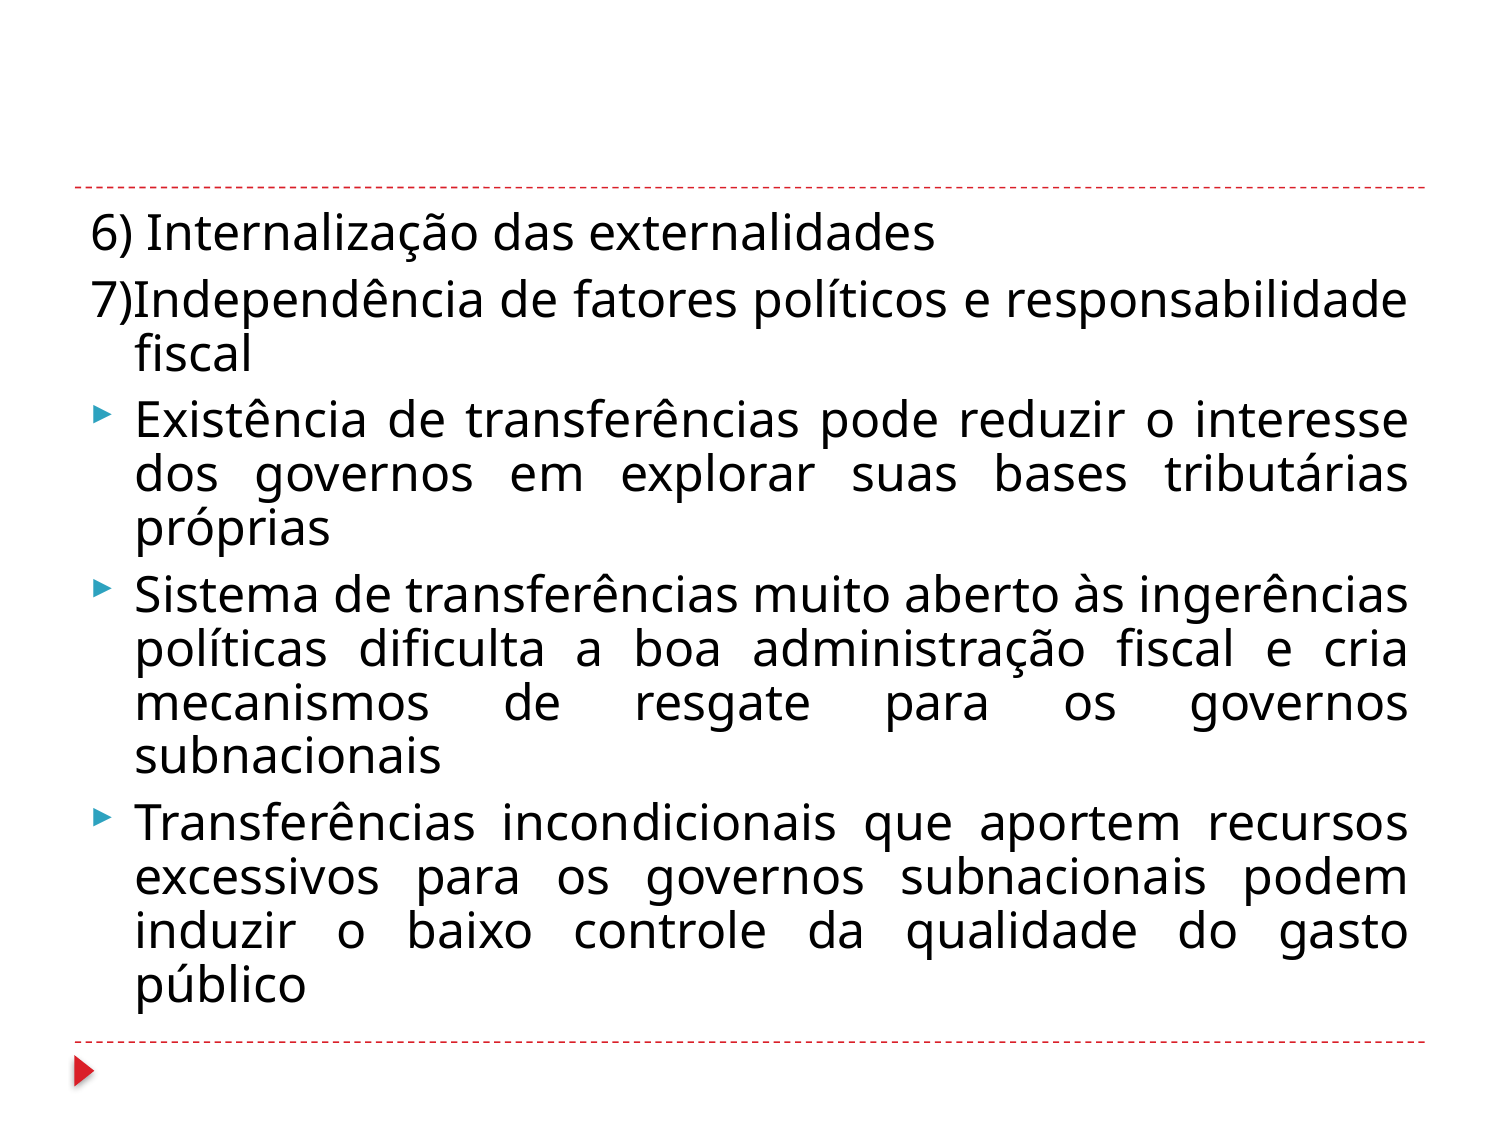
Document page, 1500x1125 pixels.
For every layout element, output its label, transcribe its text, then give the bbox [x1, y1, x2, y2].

list 6) Internalização das externalidades 7)Independência de fatores políticos e responsabilidade fiscal Existência de transferências pode reduzir o interesse dos governos em explorar suas bases tributárias próprias Sistema de transferências muito aberto às ingerências políticas dificulta a boa administração fiscal e cria mecanismos de resgate para os governos subnacionais Transferências incondicionais que aportem recursos excessivos para os governos subnacionais podem induzir o baixo controle da qualidade do gasto público [75, 200, 1425, 1010]
